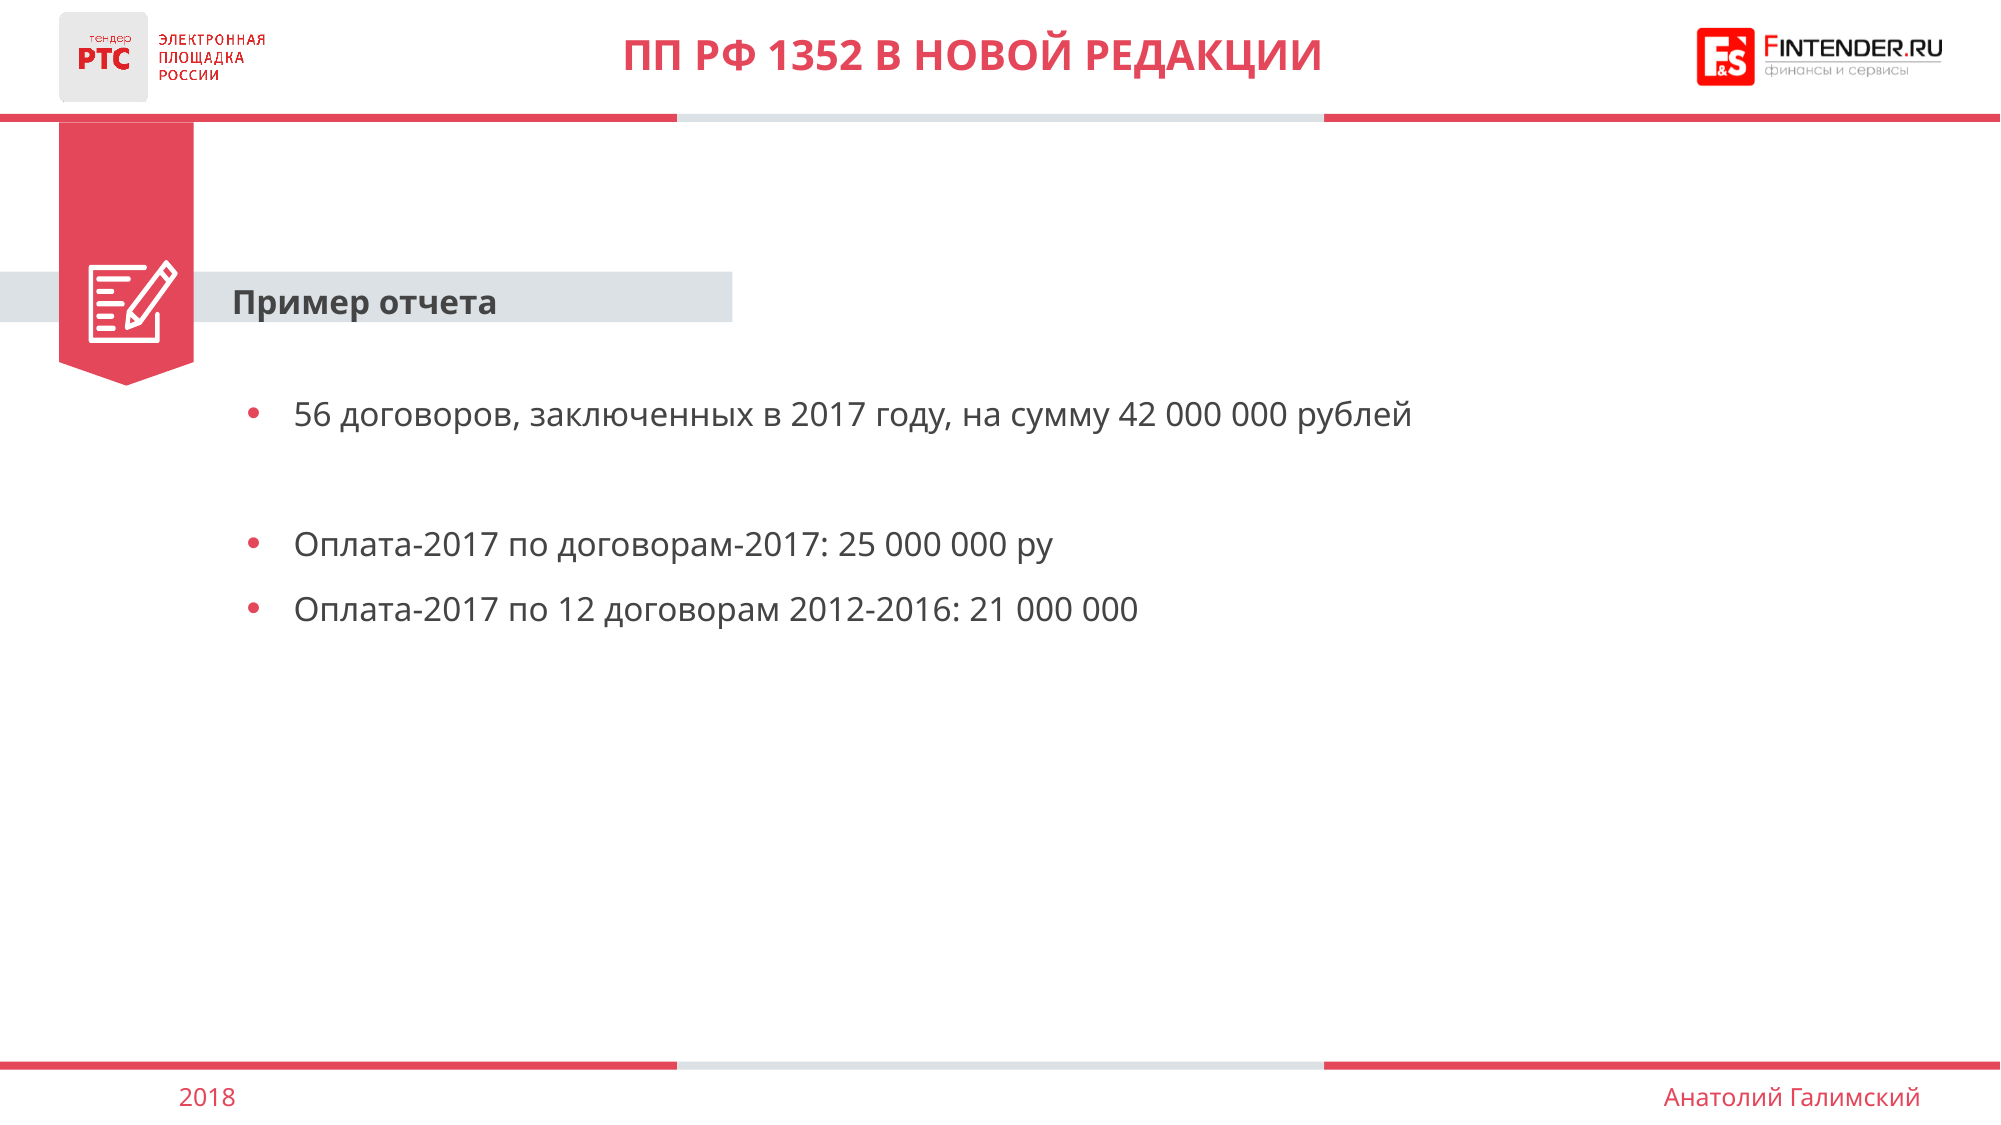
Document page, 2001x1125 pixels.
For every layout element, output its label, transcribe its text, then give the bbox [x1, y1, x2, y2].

text_box 2018 [0, 1073, 415, 1119]
text_box Пример отчета [231, 281, 960, 322]
text_box [58, 121, 195, 387]
picture [59, 12, 265, 102]
text_box 56 договоров, заключенных в 2017 году, на сумму 42 000 000 рублей Оплата-2017 по договорам-2017: 25 000 000 ру Оплата-2017 по 12 договорам 2012-2016: 21 000 000 [231, 385, 1929, 636]
title ПП РФ 1352 в новой редакции [294, 0, 1652, 114]
picture [1696, 18, 1942, 95]
text_box [0, 271, 58, 323]
text_box Анатолий Галимский [1584, 1073, 2000, 1119]
text_box [88, 264, 160, 343]
text_box [124, 260, 178, 330]
text_box [195, 271, 733, 323]
